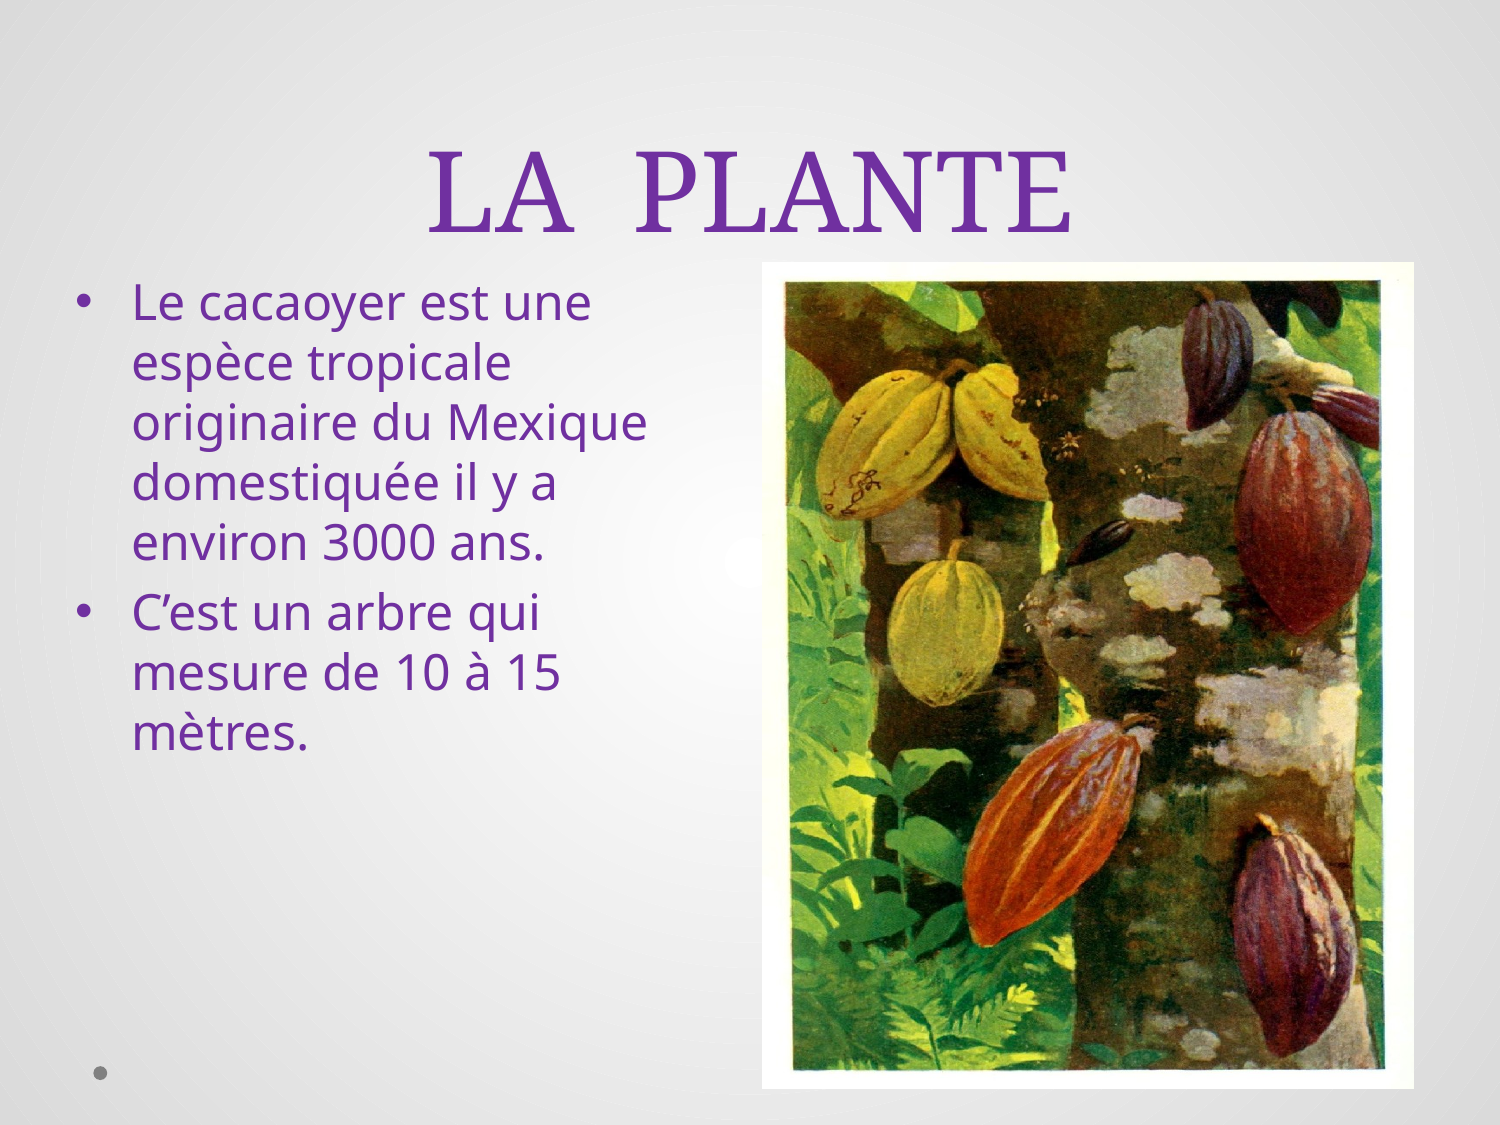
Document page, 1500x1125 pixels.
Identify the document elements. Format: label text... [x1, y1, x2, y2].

title LA PLANTE [75, 0, 1425, 263]
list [762, 262, 1415, 1089]
list Le cacaoyer est une espèce tropicale originaire du Mexique domestiquée il y a environ 3000 ans. C’est un arbre qui mesure de 10 à 15 mètres. [60, 262, 723, 1005]
